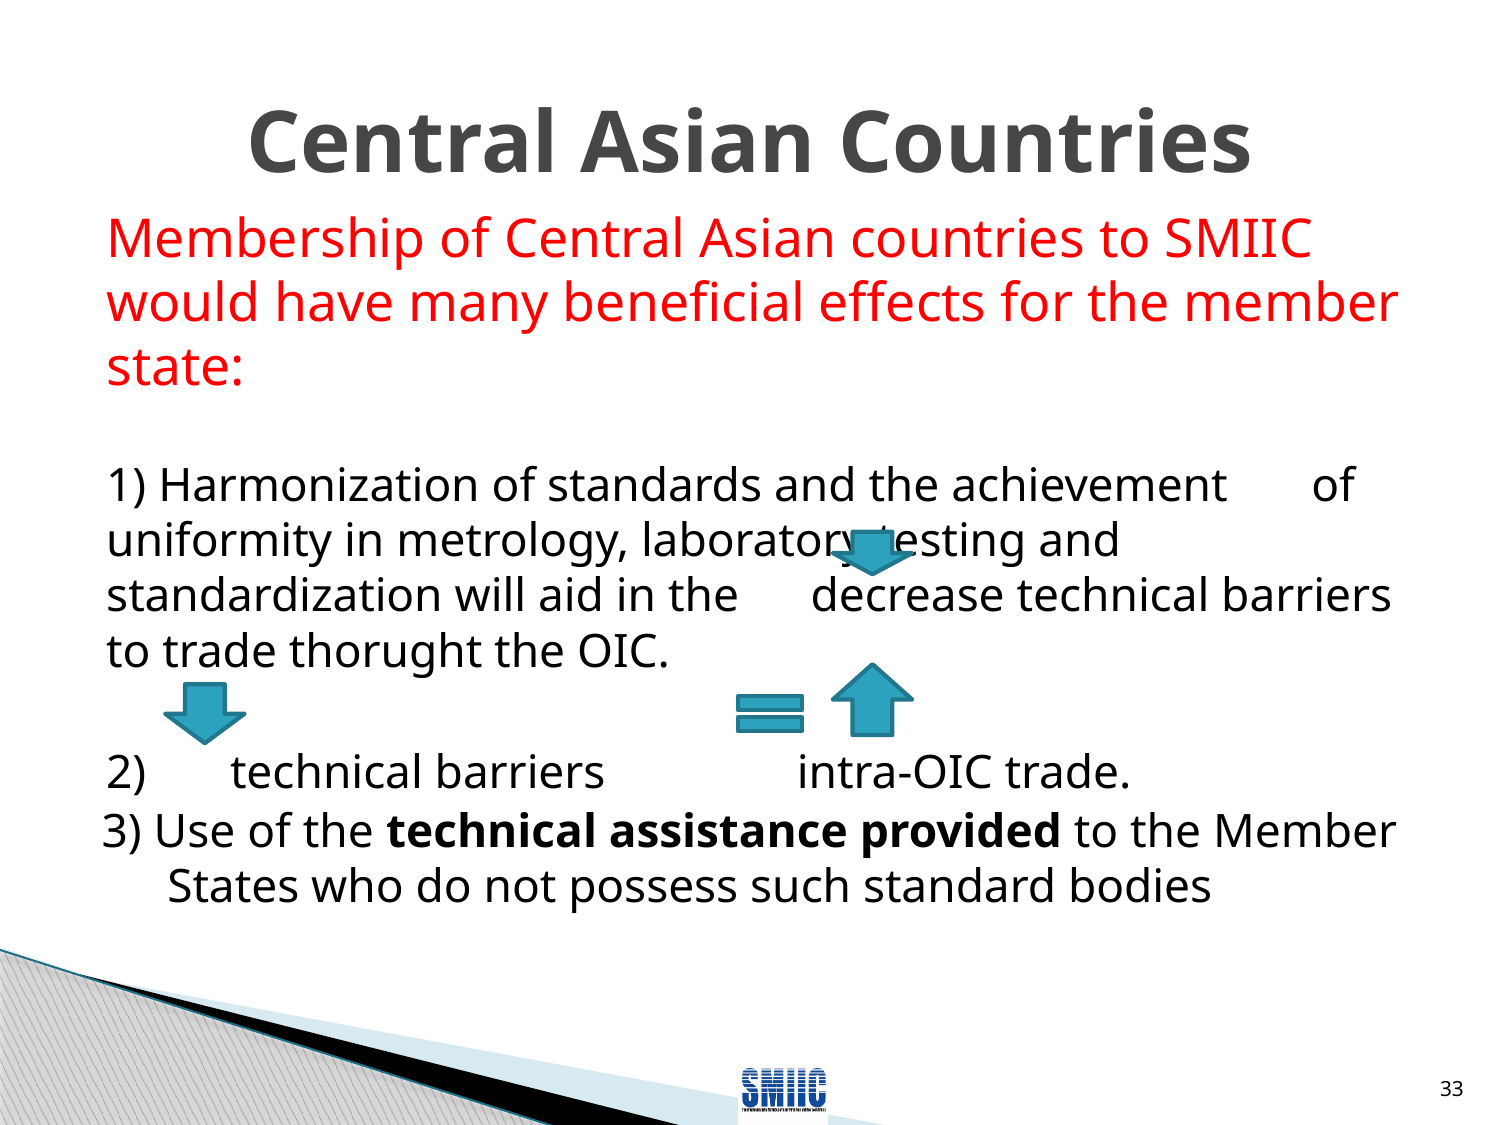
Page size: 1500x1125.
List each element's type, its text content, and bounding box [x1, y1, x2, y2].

slide_number 33 [1418, 1051, 1479, 1112]
text_box [736, 694, 804, 712]
text_box [736, 715, 804, 733]
text_box [830, 662, 915, 738]
text_box [163, 682, 247, 745]
title Central Asian Countries [75, 45, 1425, 196]
text_box [830, 529, 915, 577]
picture [738, 1062, 828, 1125]
list Membership of Central Asian countries to SMIIC would have many beneficial effects for the member state: 1) Harmonization of standards and the achievement of uniformity in metrology, laboratory testing and standardization will aid in the decrease technical barriers to trade thorught the OIC. 2) technical barriers intra-OIC trade. 3) Use of the technical assistance provided to the Member States who do not possess such standard bodies [75, 196, 1425, 986]
